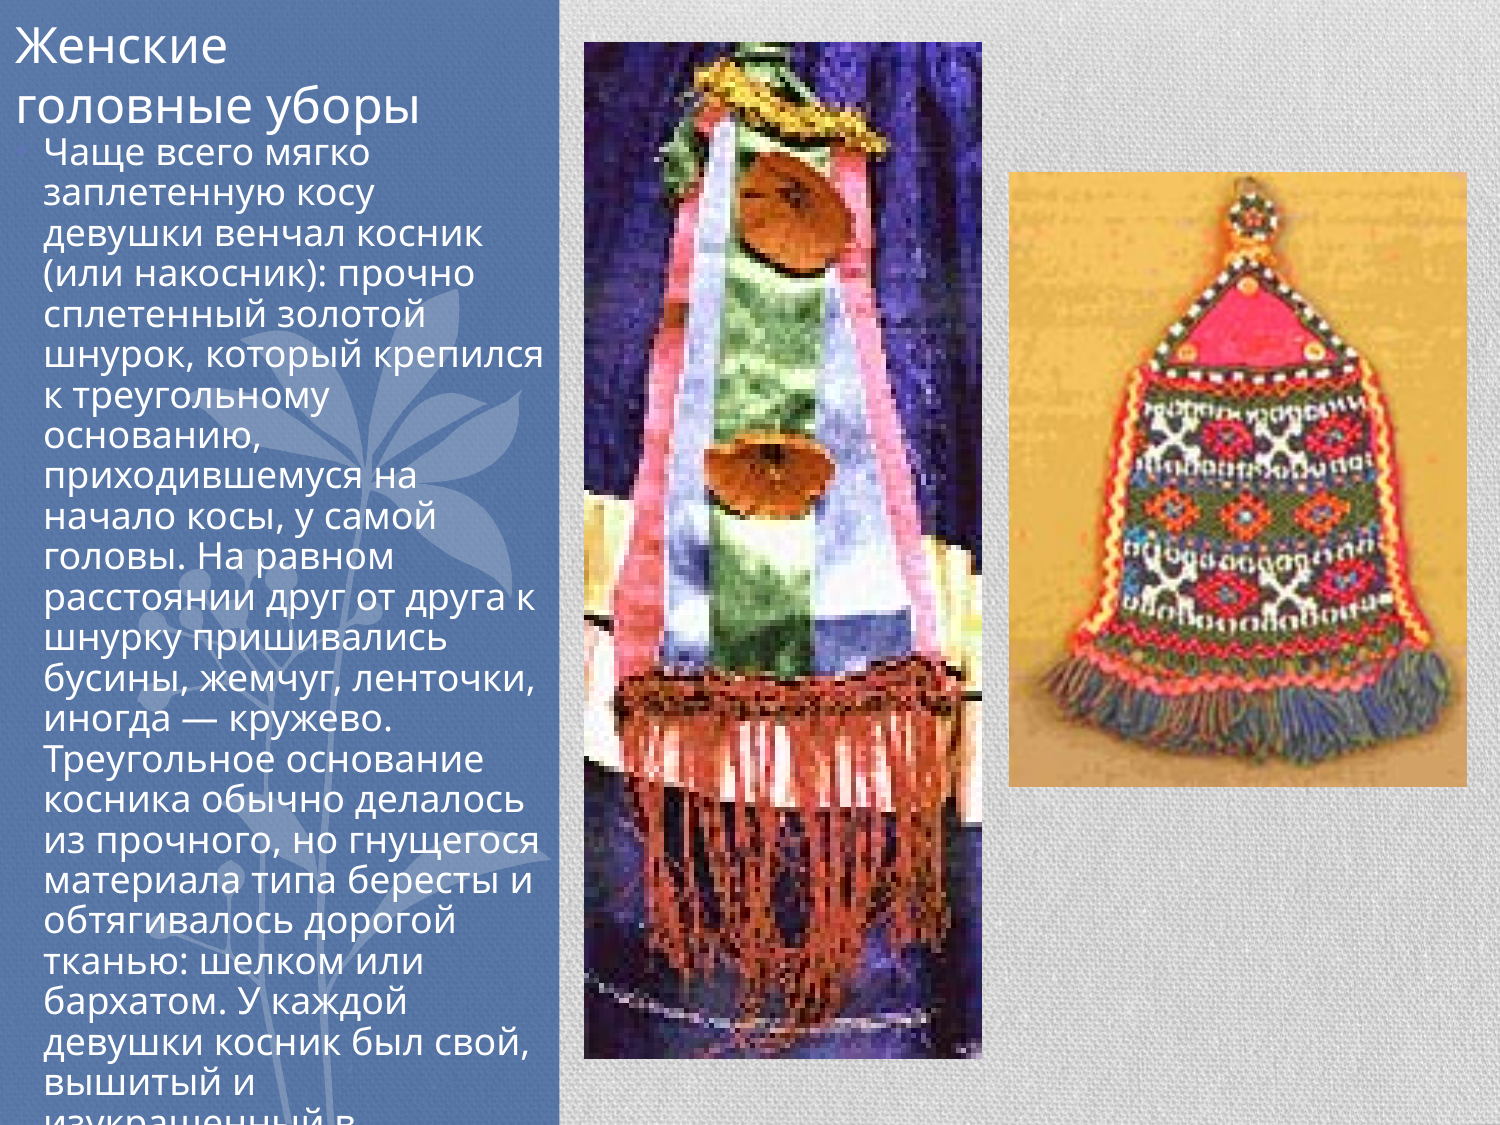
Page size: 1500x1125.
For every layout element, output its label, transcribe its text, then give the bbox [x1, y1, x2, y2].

list Чаще всего мягко заплетенную косу девушки венчал косник (или накосник): прочно сплетенный золотой шнурок, который крепился к треугольному основанию, приходившемуся на начало косы, у самой головы. На равном расстоянии друг от друга к шнурку пришивались бусины, жемчуг, ленточки, иногда — кружево. Треугольное основание косника обычно делалось из прочного, но гнущегося материала типа бересты и обтягивалось дорогой тканью: шелком или бархатом. У каждой девушки косник был свой, вышитый и изукрашенный в соответствии со вкусами его хозяйки. [0, 125, 561, 1090]
picture [560, 0, 1500, 1125]
title Женские головные уборы [0, 0, 504, 125]
